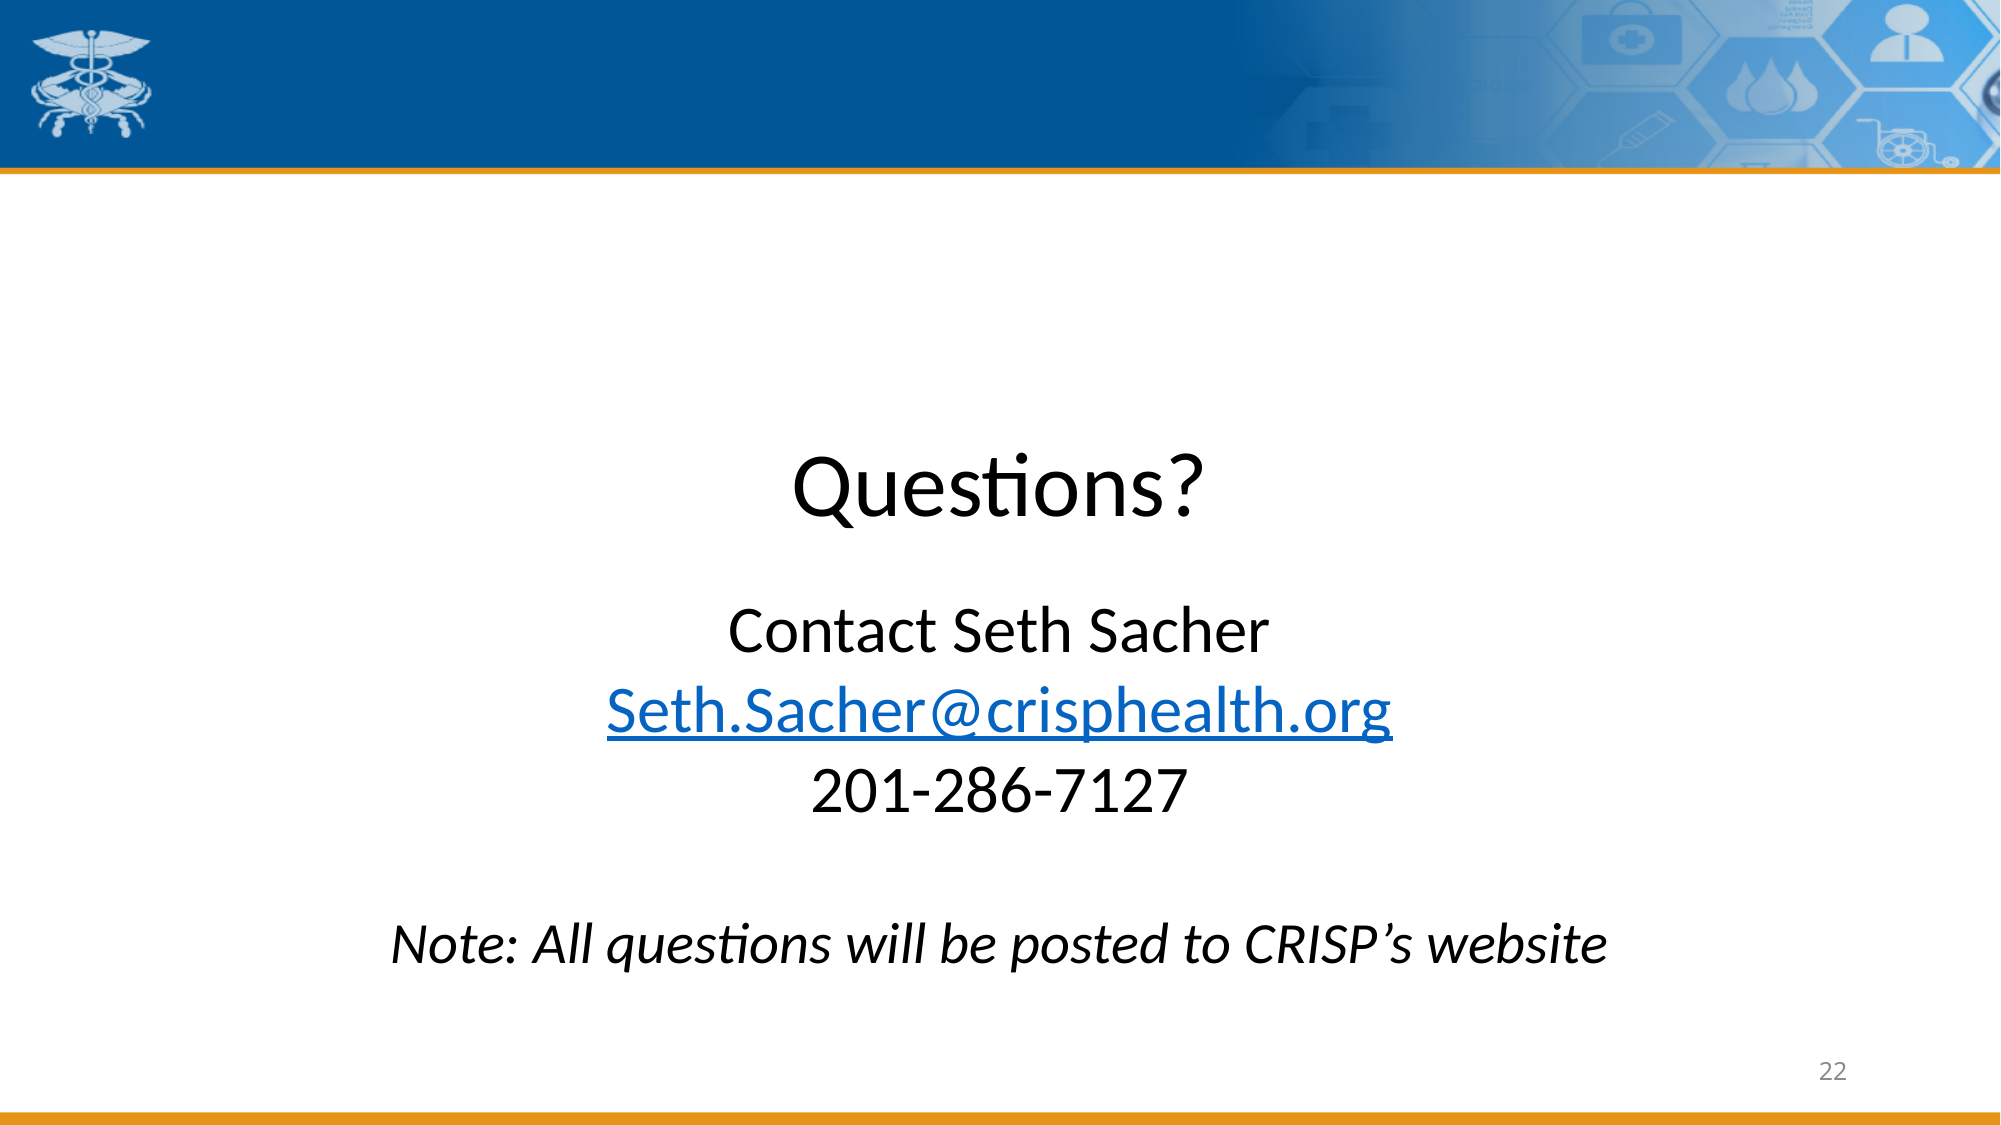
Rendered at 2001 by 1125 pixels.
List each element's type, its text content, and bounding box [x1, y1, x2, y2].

text_box Questions? [751, 417, 1249, 543]
text_box Contact Seth Sacher Seth.Sacher@crisphealth.org 201-286-7127 Note: All questions will be posted to CRISP’s website [122, 578, 1878, 983]
picture [0, 0, 2001, 1125]
slide_number 22 [1412, 1042, 1863, 1103]
